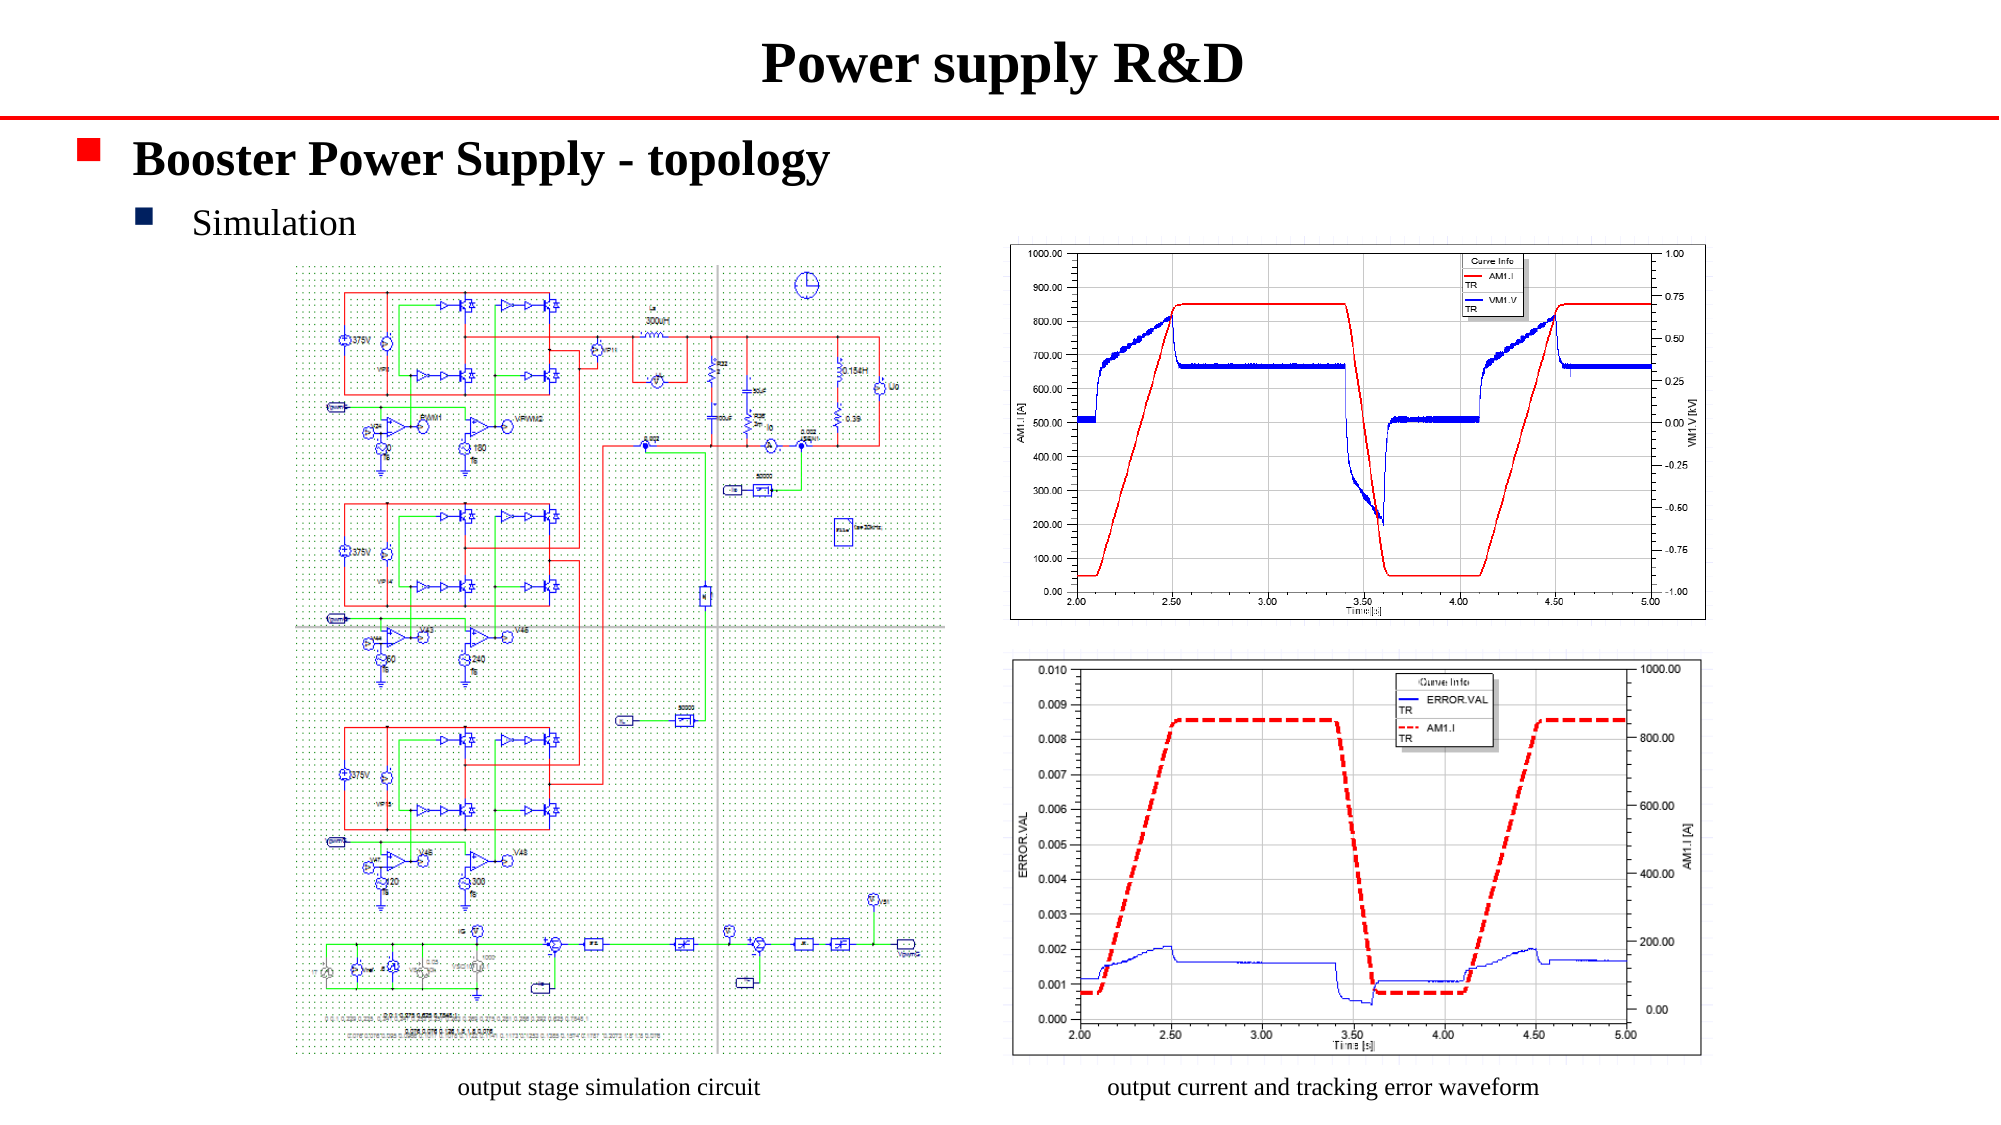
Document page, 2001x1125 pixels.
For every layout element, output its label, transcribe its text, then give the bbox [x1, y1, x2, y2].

picture [1003, 649, 1713, 1065]
text_box output stage simulation circuit [442, 1062, 798, 1108]
picture [1003, 236, 1713, 626]
text_box Booster Power Supply - topology Simulation [58, 120, 1949, 1122]
text_box output current and tracking error waveform [1092, 1065, 1565, 1108]
picture [295, 265, 945, 1054]
text_box Power supply R&D [118, 0, 1890, 116]
